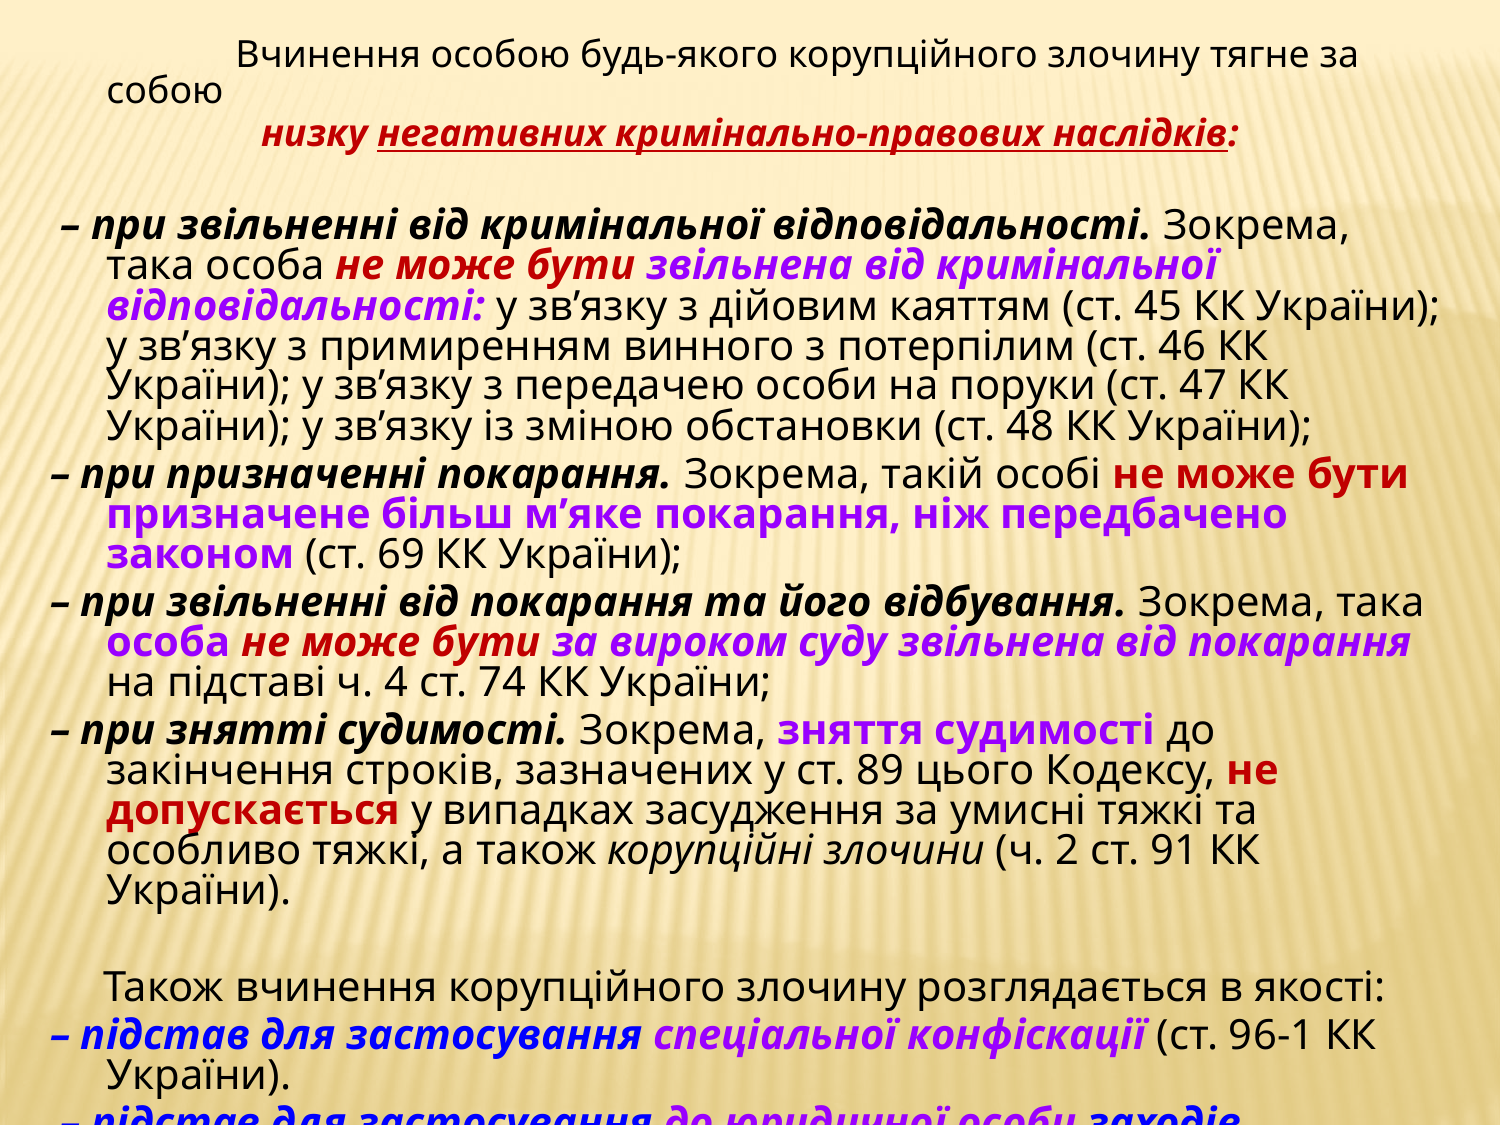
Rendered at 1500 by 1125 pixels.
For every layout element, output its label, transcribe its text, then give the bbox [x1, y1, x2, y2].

text_box [64, 66, 1447, 1051]
list Вчинення особою будь-якого корупційного злочину тягне за собою низку негативних кримінально-правових наслідків: – при звільненні від кримінальної відповідальності. Зокрема, така особа не може бути звільнена від кримінальної відповідальності: у зв’язку з дійовим каяттям (ст. 45 КК України); у зв’язку з примиренням винного з потерпілим (ст. 46 КК України); у зв’язку з передачею особи на поруки (ст. 47 КК України); у зв’язку із зміною обстановки (ст. 48 КК України); – при призначенні покарання. Зокрема, такій особі не може бути призначене більш м’яке покарання, ніж передбачено законом (ст. 69 КК України); – при звільненні від покарання та його відбування. Зокрема, така особа не може бути за вироком суду звільнена від покарання на підставі ч. 4 ст. 74 КК України; – при знятті судимості. Зокрема, зняття судимості до закінчення строків, зазначених у ст. 89 цього Кодексу, не допускається у випадках засудження за умисні тяжкі та особливо тяжкі, а також корупційні злочини (ч. 2 ст. 91 КК України). Також вчинення корупційного злочину розглядається в якості: – підстав для застосування спеціальної конфіскації (ст. 96-1 КК України). – підстав для застосування до юридичної особи заходів кримінально-правового характеру (ч. 1 ст. 96-3 КК України). [34, 30, 1466, 1064]
